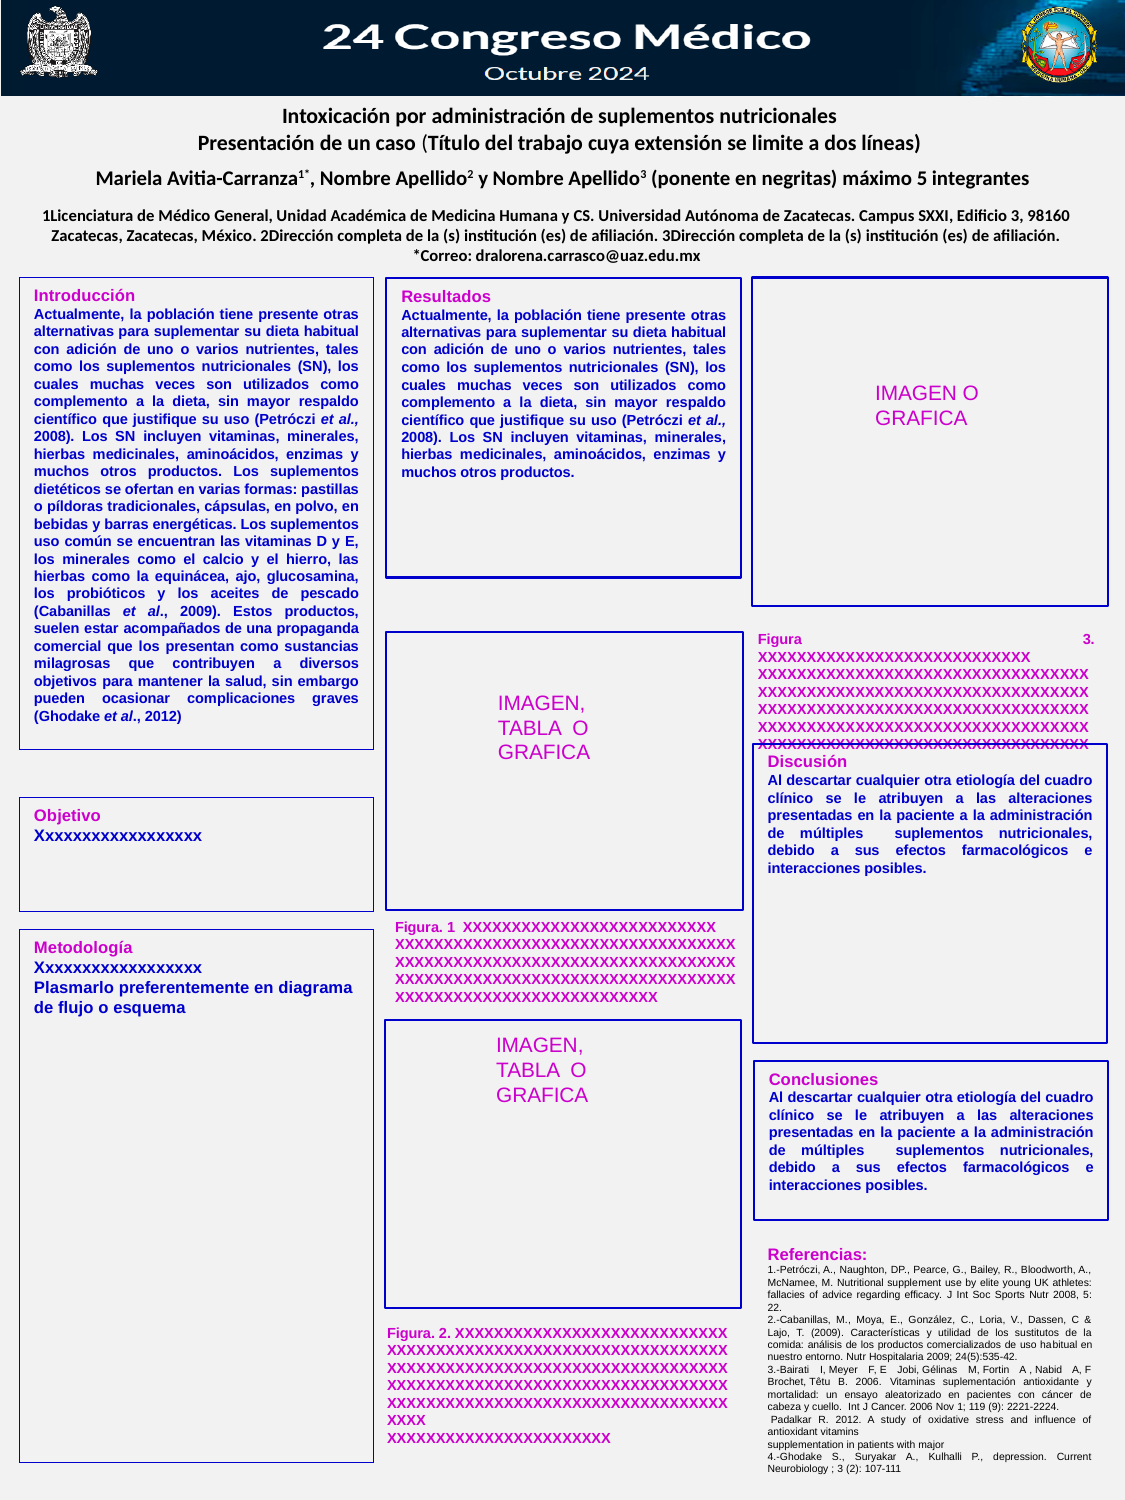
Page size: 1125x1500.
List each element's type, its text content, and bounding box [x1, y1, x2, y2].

text_box Resultados Actualmente, la población tiene presente otras alternativas para su­plementar su dieta habitual con adición de uno o varios nutrientes, tales como los suplementos nutricionales (SN), los cuales muchas veces son utilizados como complemento a la dieta, sin mayor respaldo científico que justifique su uso (Petróczi et al., 2008). Los SN incluyen vitaminas, minerales, hierbas medicinales, aminoácidos, enzimas y muchos otros productos. [386, 294, 741, 578]
text_box [750, 275, 1111, 608]
text_box Discusión Al descartar cualquier otra etiología del cuadro clínico se le atribuyen a las alteraciones presentadas en la paciente a la administración de múltiples suplementos nutricionales, debido a sus efectos farmacológicos e interacciones posibles. [753, 743, 1108, 1044]
text_box Intoxicación por administración de suplementos nutricionales Presentación de un caso (Título del trabajo cuya extensión se limite a dos líneas) Mariela Avitia-Carranza1*, Nombre Apellido2 y Nombre Apellido3 (ponente en negritas) máximo 5 integrantes [24, 105, 1101, 191]
picture [982, 65, 988, 72]
text_box [383, 1018, 743, 1311]
text_box IMAGEN, TABLA O GRAFICA [481, 1024, 622, 1115]
text_box Introducción Actualmente, la población tiene presente otras alternativas para su­plementar su dieta habitual con adición de uno o varios nutrientes, tales como los suplementos nutricionales (SN), los cuales muchas veces son utilizados como complemento a la dieta, sin mayor respaldo científico que justifique su uso (Petróczi et al., 2008). Los SN incluyen vitaminas, minerales, hierbas medicinales, aminoácidos, enzimas y muchos otros productos. Los suplementos dietéticos se ofertan en varias formas: pastillas o píldoras tradicionales, cápsulas, en polvo, en bebidas y barras energéticas. Los suplementos uso común se encuentran las vitaminas D y E, los minerales como el calcio y el hierro, las hierbas como la equinácea, ajo, glucosamina, los probióticos y los aceites de pescado (Cabanillas et al., 2009). Estos productos, suelen estar acom­pañados de una propaganda comercial que los presentan como sustancias milagrosas que contribuyen a diversos objetivos para mantener la salud, sin embargo pueden ocasionar complicaciones graves (Ghodake et al., 2012) [19, 294, 374, 609]
text_box [384, 630, 745, 910]
text_box Introducción Actualmente, la población tiene presente otras alternativas para su­plementar su dieta habitual con adición de uno o varios nutrientes, tales como los suplementos nutricionales (SN), los cuales muchas veces son utilizados como complemento a la dieta, sin mayor respaldo científico que justifique su uso (Petróczi et al., 2008). Los SN incluyen vitaminas, minerales, hierbas medicinales, aminoácidos, enzimas y muchos otros productos. Los suplementos dietéticos se ofertan en varias formas: pastillas o píldoras tradicionales, cápsulas, en polvo, en bebidas y barras energéticas. Los suplementos uso común se encuentran las vitaminas D y E, los minerales como el calcio y el hierro, las hierbas como la equinácea, ajo, glucosamina, los probióticos y los aceites de pescado (Cabanillas et al., 2009). Estos productos, suelen estar acom­pañados de una propaganda comercial que los presentan como sustancias milagrosas que contribuyen a diversos objetivos para mantener la salud, sin embargo pueden ocasionar complicaciones graves (Ghodake et al., 2012) [19, 610, 374, 750]
text_box Figura. 2. XXXXXXXXXXXXXXXXXXXXXXXXXXXX XXXXXXXXXXXXXXXXXXXXXXXXXXXXXXXXXXXXXXXXXXXXXXXXXXXXXXXXXXXXXXXXXXXXXXXXXXXXXXXXXXXXXXXXXXXXXXXXXXXXXXXXXXXXXXXXXXXXXXXXXXXXXXXXXXXXXXXXXXXXXXXX XXXXXXXXXXXXXXXXXXXXXXX [374, 1316, 751, 1454]
text_box 1Licenciatura de Médico General, Unidad Académica de Medicina Humana y CS. Universidad Autónoma de Zacatecas. Campus SXXI, Edificio 3, 98160 Zacatecas, Zacatecas, México. 2Dirección completa de la (s) institución (es) de afiliación. 3Dirección completa de la (s) institución (es) de afiliación. *Correo: dralorena.carrasco@uaz.edu.mx [19, 185, 1095, 294]
text_box Figura. 1 XXXXXXXXXXXXXXXXXXXXXXXXXX XXXXXXXXXXXXXXXXXXXXXXXXXXXXXXXXXXXXXXXXXXXXXXXXXXXXXXXXXXXXXXXXXXXXXXXXXXXXXXXXXXXXXXXXXXXXXXXXXXXXXXXXXXXXXXXXXXXXXXXXXXXXXXXXXXXX [380, 910, 753, 1013]
picture [0, 0, 1125, 96]
text_box Figura 3. XXXXXXXXXXXXXXXXXXXXXXXXXXXX XXXXXXXXXXXXXXXXXXXXXXXXXXXXXXXXXXXXXXXXXXXXXXXXXXXXXXXXXXXXXXXXXXXXXXXXXXXXXXXXXXXXXXXXXXXXXXXXXXXXXXXXXXXXXXXXXXXXXXXXXXXXXXXXXXXXXXXXXXXXXXXXXXXXXXXXXXXXXXXXXXXXXXXXXX [743, 622, 1110, 760]
text_box Conclusiones Al descartar cualquier otra etiología del cuadro clínico se le atribuyen a las alteraciones presentadas en la paciente a la administración de múltiples suplementos nutricionales, debido a sus efectos farmacológicos e interacciones posibles. [754, 1060, 1109, 1221]
text_box Objetivo Xxxxxxxxxxxxxxxxxx [19, 797, 374, 912]
text_box IMAGEN, TABLA O GRAFICA [483, 681, 624, 772]
text_box Metodología Xxxxxxxxxxxxxxxxxx Plasmarlo preferentemente en diagrama de flujo o esquema [19, 929, 374, 1463]
text_box IMAGEN O GRAFICA [860, 372, 1001, 437]
text_box Referencias: 1.-Petróczi, A., Naughton, DP., Pearce, G., Bailey, R., Bloodworth, A., McNamee, M. Nutritional supple­ment use by elite young UK athletes: fallacies of advice regarding efficacy. J Int Soc Sports Nutr 2008, 5: 22. 2.-Cabanillas, M., Moya, E., González, C., Loria, V., Dassen, C & Lajo, T. (2009). Características y utilidad de los sustitutos de la comida: análisis de los productos comercializados de uso ha­bitual en nuestro entorno. Nutr Hospitalaria 2009; 24(5):535-42. 3.-Bairati I, Meyer F, E Jobi, Gélinas M, Fortin A , Nabid A, F Brochet, Têtu B. 2006. Vitaminas suplementación antioxidante y mortalidad: un ensayo aleatorizado en pacientes con cáncer de cabeza y cuello. Int J Cancer. 2006 Nov 1; 119 (9): 2221-2224. Padalkar R. 2012. A study of oxidative stress and influence of antioxidant vitamins supplementation in patients with major 4.-Ghodake S., Suryakar A., Kulhalli P., depression. Current Neurobiology ; 3 (2): 107-111 [753, 1235, 1108, 1500]
text_box LOGO [957, 105, 1083, 113]
